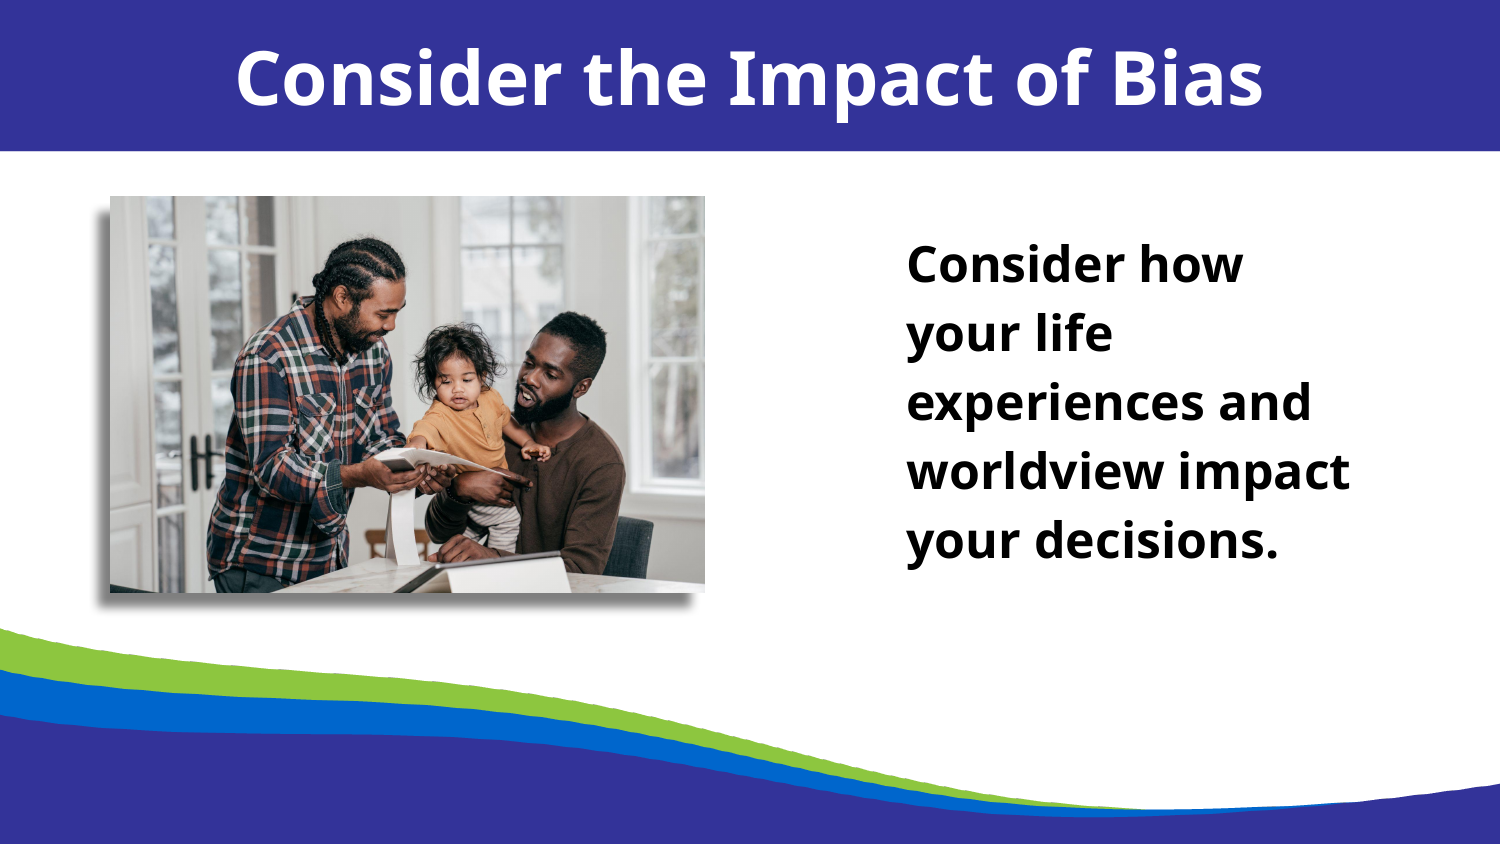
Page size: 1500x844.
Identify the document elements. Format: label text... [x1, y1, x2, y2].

picture [0, 608, 1500, 844]
picture [109, 196, 705, 594]
list Consider the Impact of Bias [0, 0, 1500, 152]
list Consider how your life experiences and worldview impact your decisions. [816, 215, 1385, 628]
